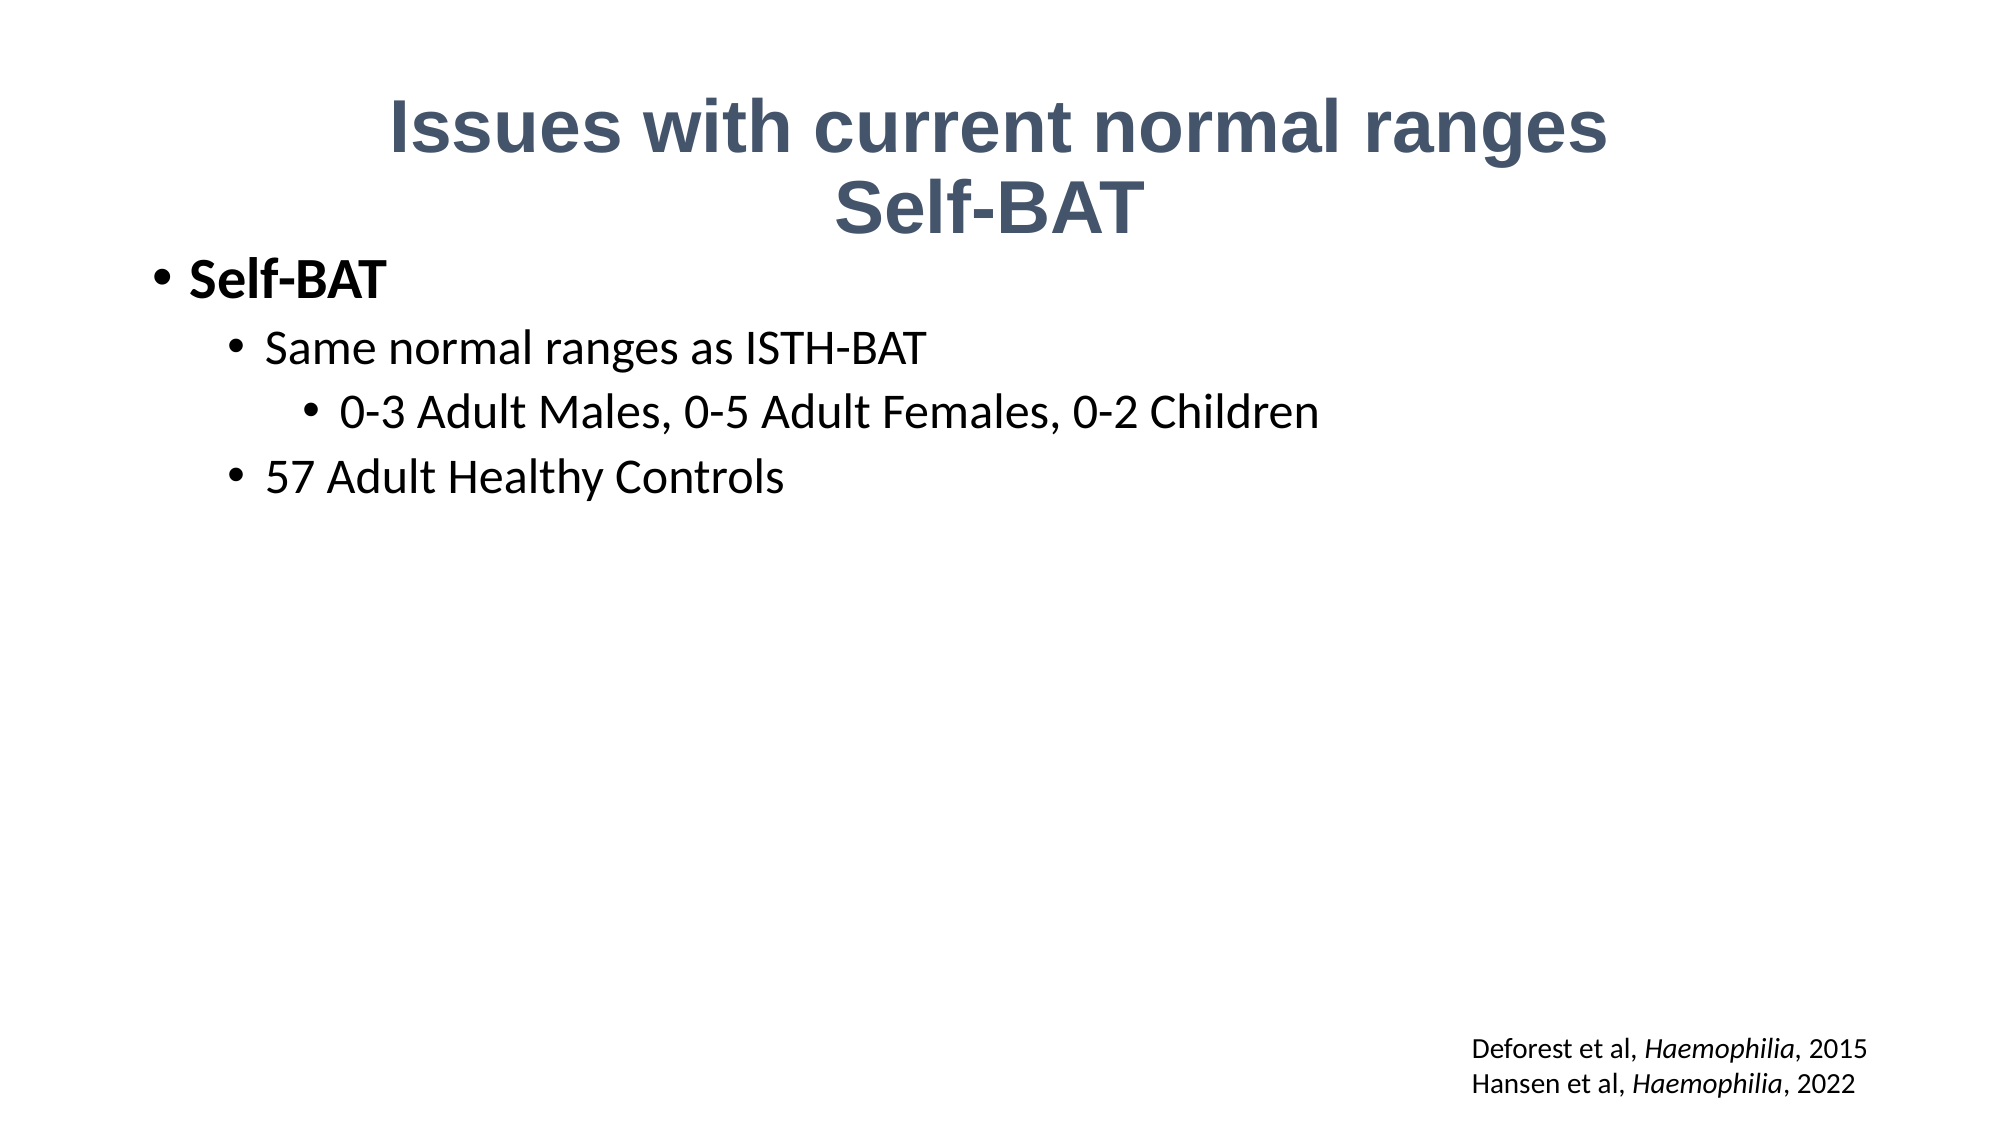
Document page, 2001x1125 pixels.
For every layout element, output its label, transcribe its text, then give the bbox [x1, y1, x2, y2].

title Issues with current normal ranges Self-BAT [137, 59, 1863, 240]
text_box Deforest et al, Haemophilia, 2015 Hansen et al, Haemophilia, 2022 [1457, 1021, 2000, 1107]
list Self-BAT Same normal ranges as ISTH-BAT 0-3 Adult Males, 0-5 Adult Females, 0-2 Children 57 Adult Healthy Controls [137, 240, 1863, 1108]
